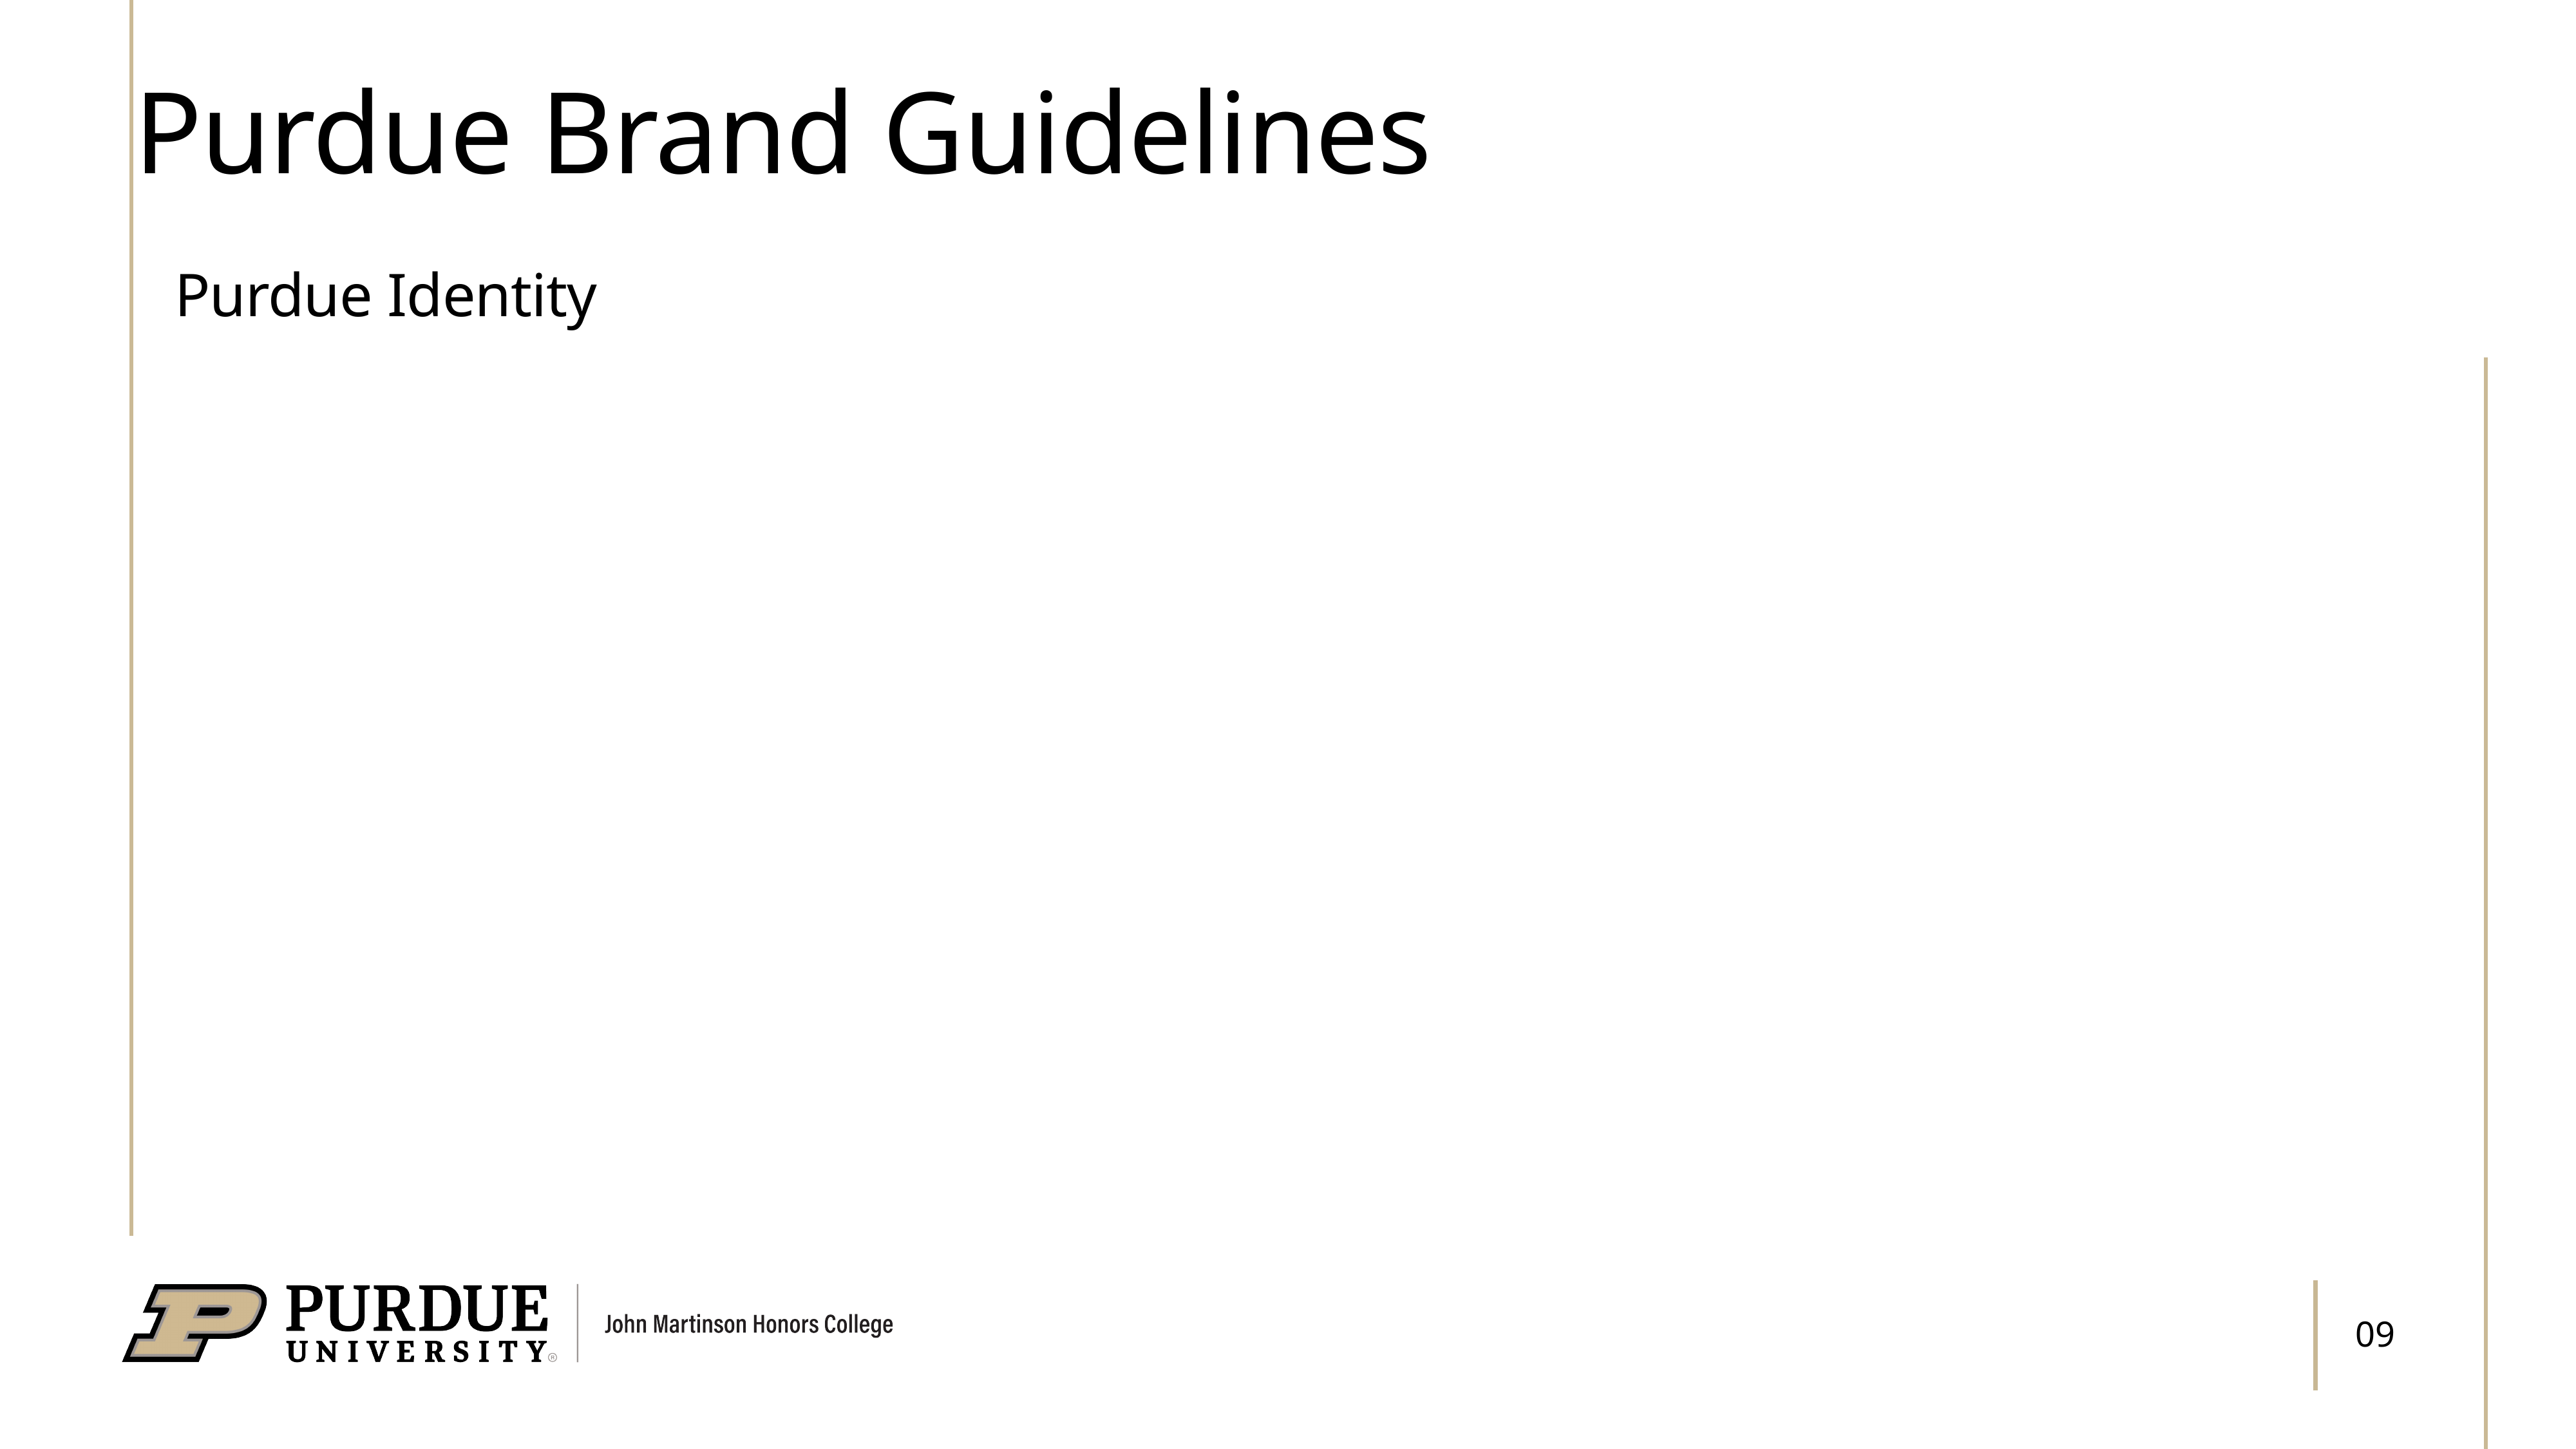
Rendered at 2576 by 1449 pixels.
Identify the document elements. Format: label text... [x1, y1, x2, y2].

text_box 09 [2350, 1311, 2401, 1360]
list Purdue Identity [169, 251, 2448, 341]
title Purdue Brand Guidelines [131, 81, 2448, 265]
title Purdue Brand Guidelines [128, 81, 131, 265]
picture [122, 1280, 931, 1367]
